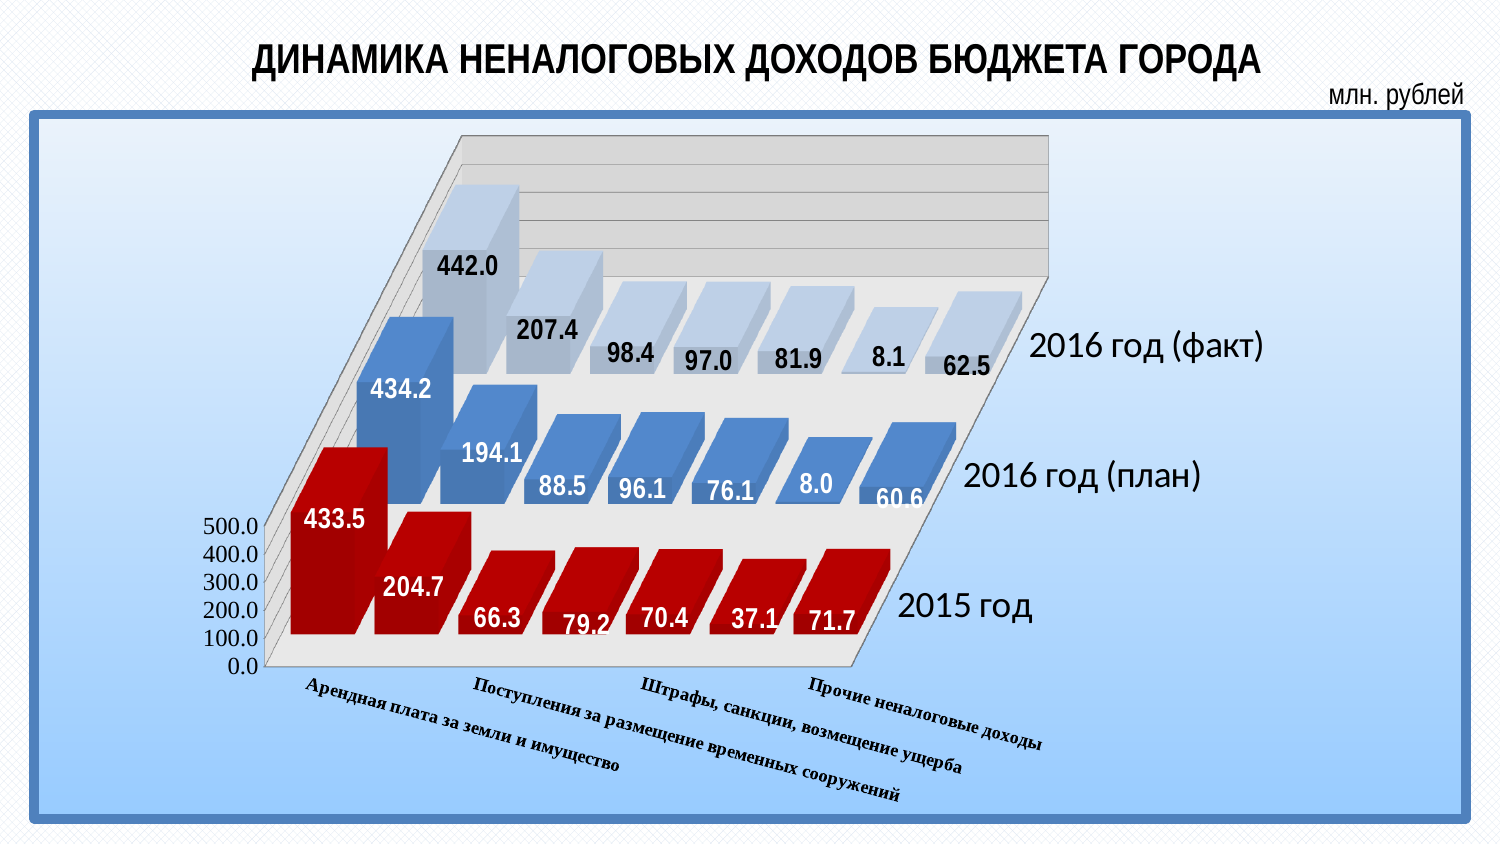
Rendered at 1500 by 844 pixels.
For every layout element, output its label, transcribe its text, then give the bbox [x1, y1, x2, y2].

chart [29, 109, 1471, 824]
text_box млн. рублей [1291, 74, 1500, 112]
title ДИНАМИКА НЕНАЛОГОВЫХ доходОВ БЮДЖЕТА ГОРОДА [64, 14, 1459, 90]
